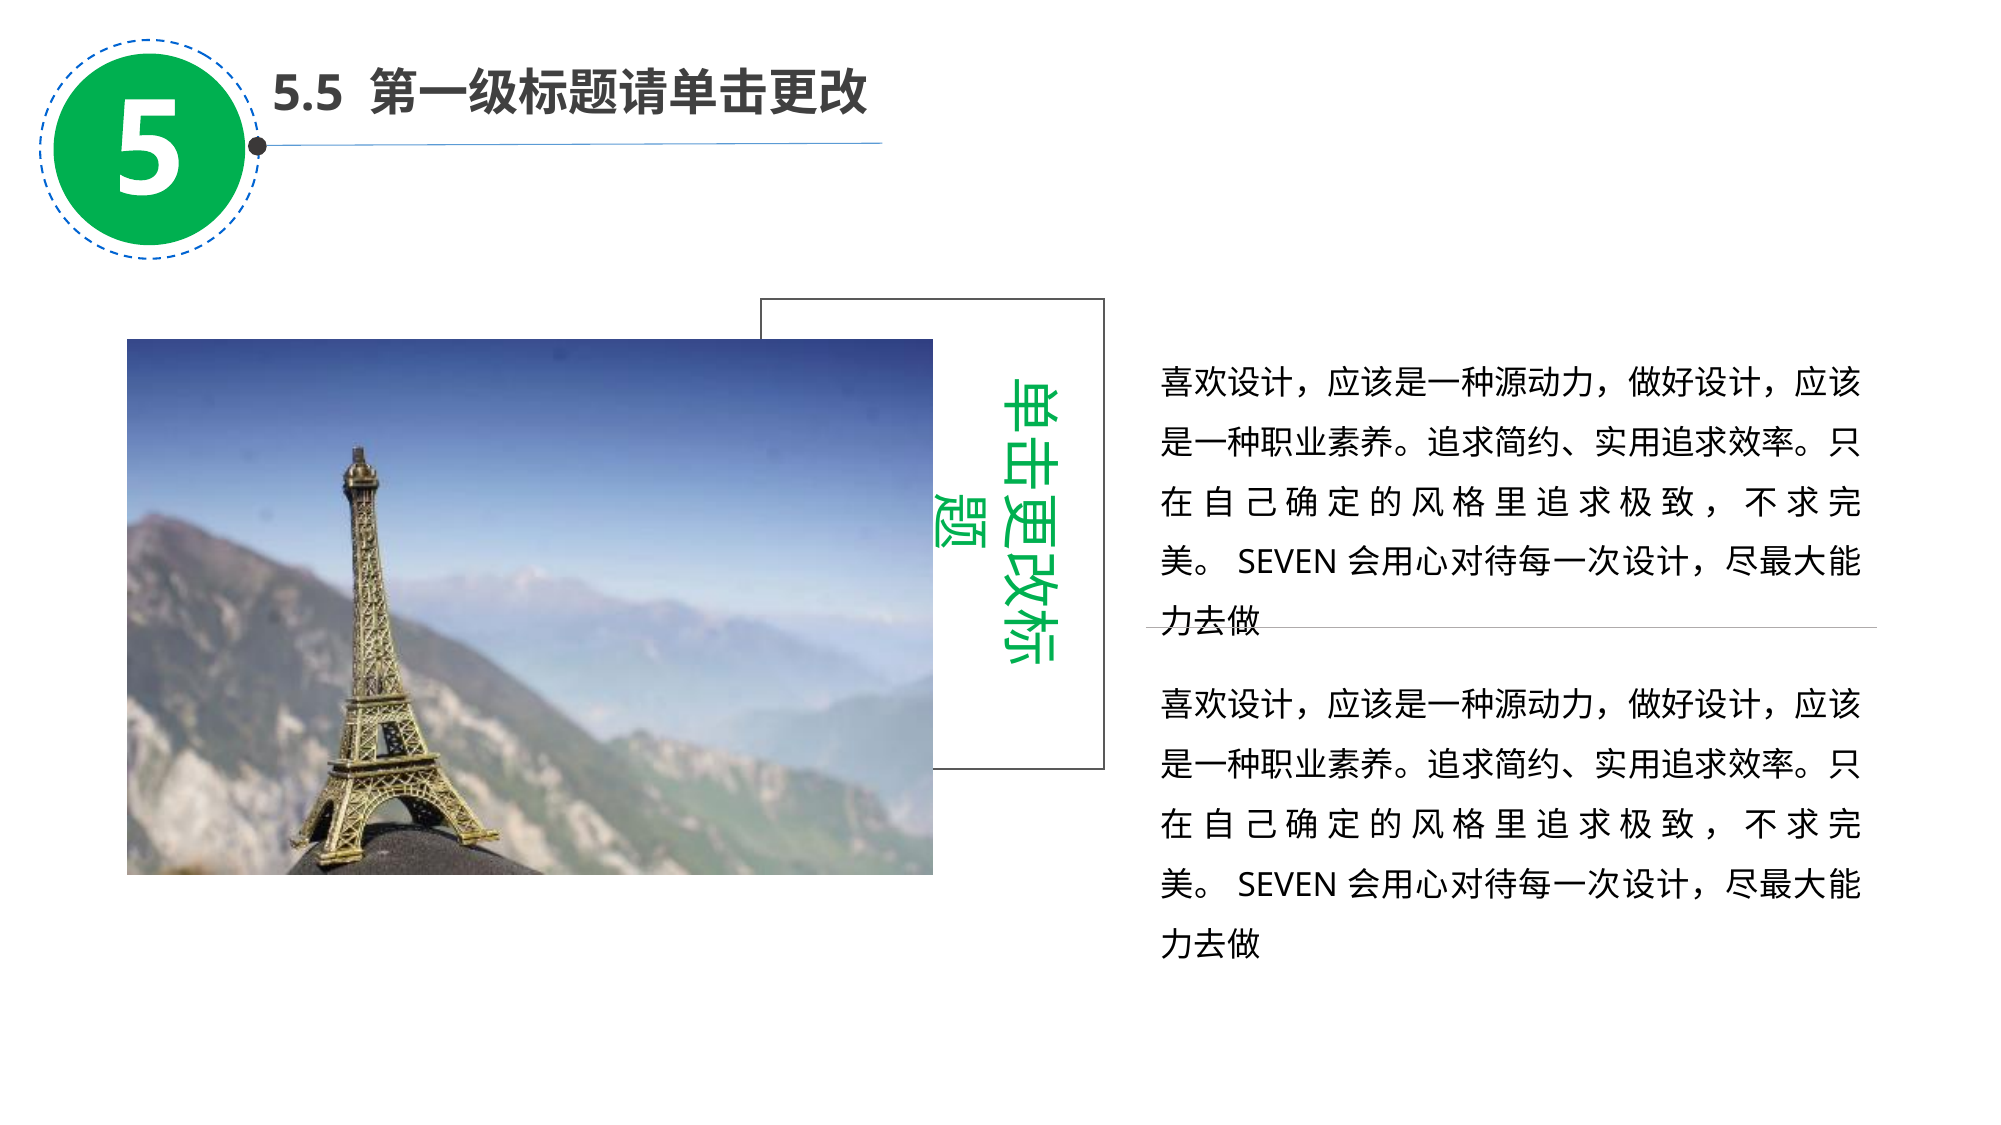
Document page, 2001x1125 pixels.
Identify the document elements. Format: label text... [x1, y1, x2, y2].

text_box 喜欢设计，应该是一种源动力，做好设计，应该是一种职业素养。追求简约、实用追求效率。只在自己确定的风格里追求极致，不求完美。SEVEN会用心对待每一次设计，尽最大能力去做 [1145, 656, 1878, 971]
text_box 5.5 第一级标题请单击更改 [244, 53, 905, 129]
text_box 喜欢设计，应该是一种源动力，做好设计，应该是一种职业素养。追求简约、实用追求效率。只在自己确定的风格里追求极致，不求完美。SEVEN会用心对待每一次设计，尽最大能力去做 [1145, 333, 1878, 627]
text_box [246, 135, 268, 157]
picture [127, 339, 933, 875]
text_box [39, 38, 260, 260]
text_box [760, 298, 1104, 770]
text_box [53, 53, 246, 246]
text_box 喜欢设计，应该是一种源动力，做好设计，应该是一种职业素养。追求简约、实用追求效率。只在自己确定的风格里追求极致，不求完美。SEVEN会用心对待每一次设计，尽最大能力去做 [1145, 628, 1878, 648]
